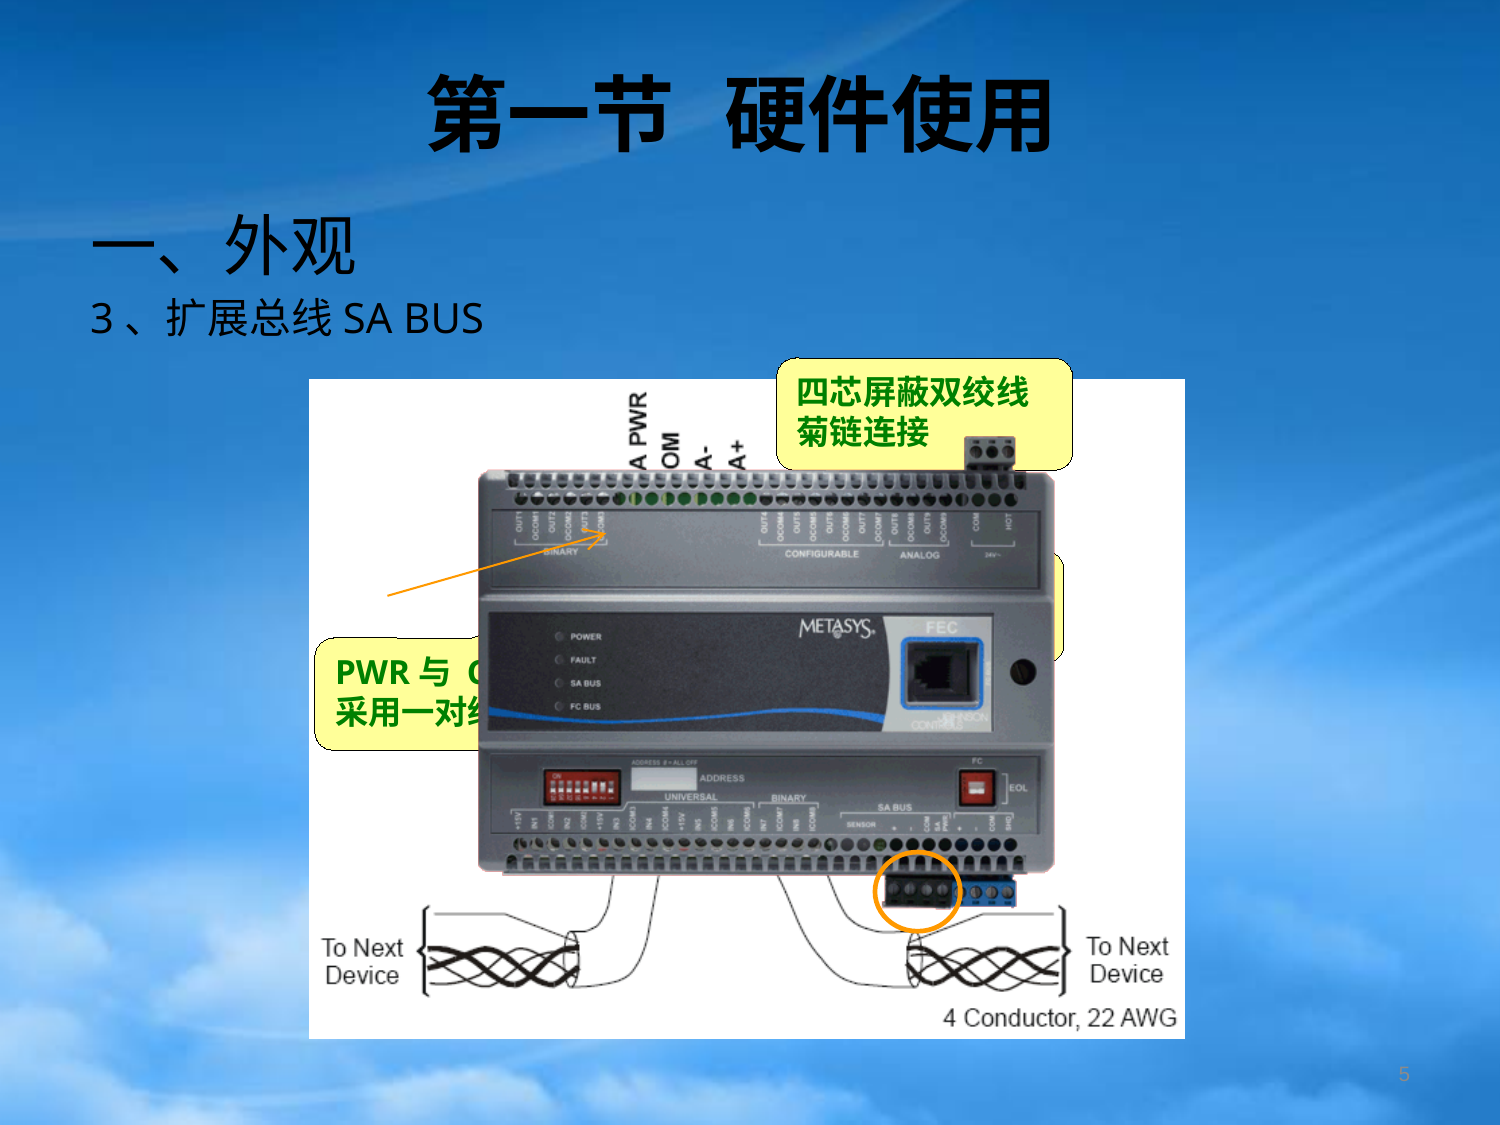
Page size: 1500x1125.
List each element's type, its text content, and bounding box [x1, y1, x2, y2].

slide_number 5 [1074, 1042, 1425, 1103]
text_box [387, 533, 607, 596]
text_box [469, 431, 1073, 932]
text_box 四芯屏蔽双绞线 菊链连接 [776, 357, 1073, 378]
list 一、外观 3、扩展总线SA BUS [75, 196, 1425, 976]
picture [0, 0, 1500, 1125]
title 第一节 硬件使用 [74, 62, 1424, 172]
